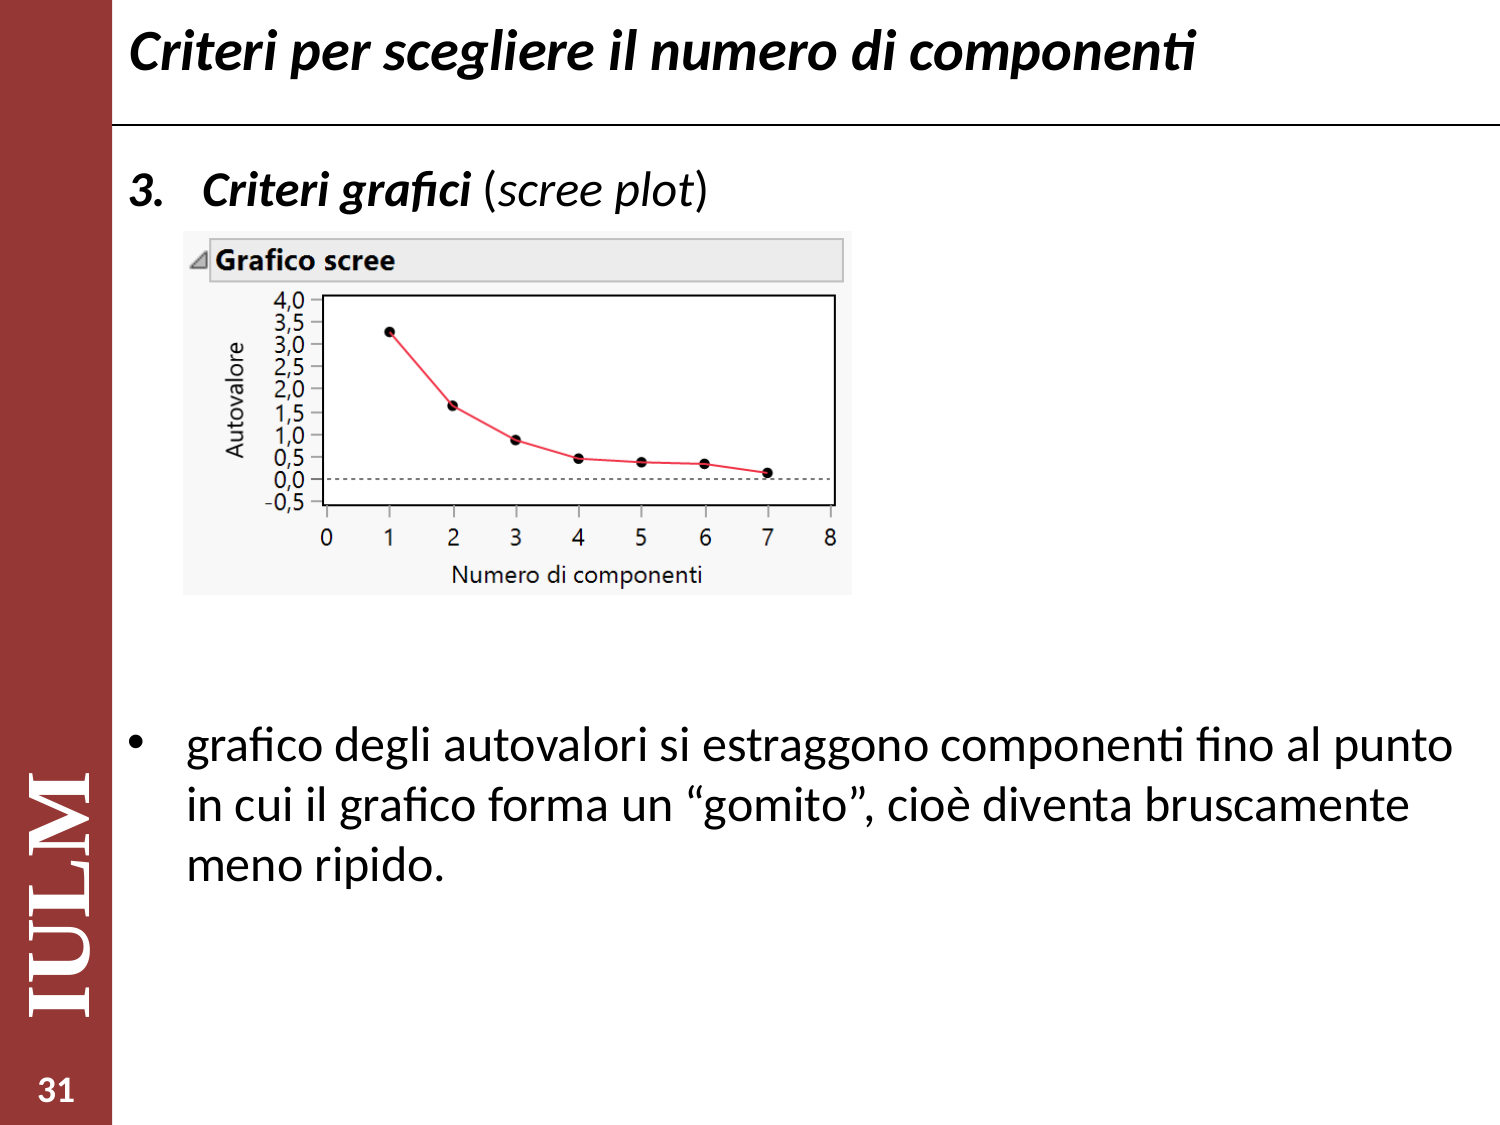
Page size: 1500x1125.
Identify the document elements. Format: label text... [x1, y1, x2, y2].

title Criteri per scegliere il numero di componenti [112, 0, 1500, 148]
list Criteri grafici (scree plot) grafico degli autovalori si estraggono componenti fino al punto in cui il grafico forma un “gomito”, cioè diventa bruscamente meno ripido. [112, 148, 1500, 1125]
picture [182, 231, 852, 596]
